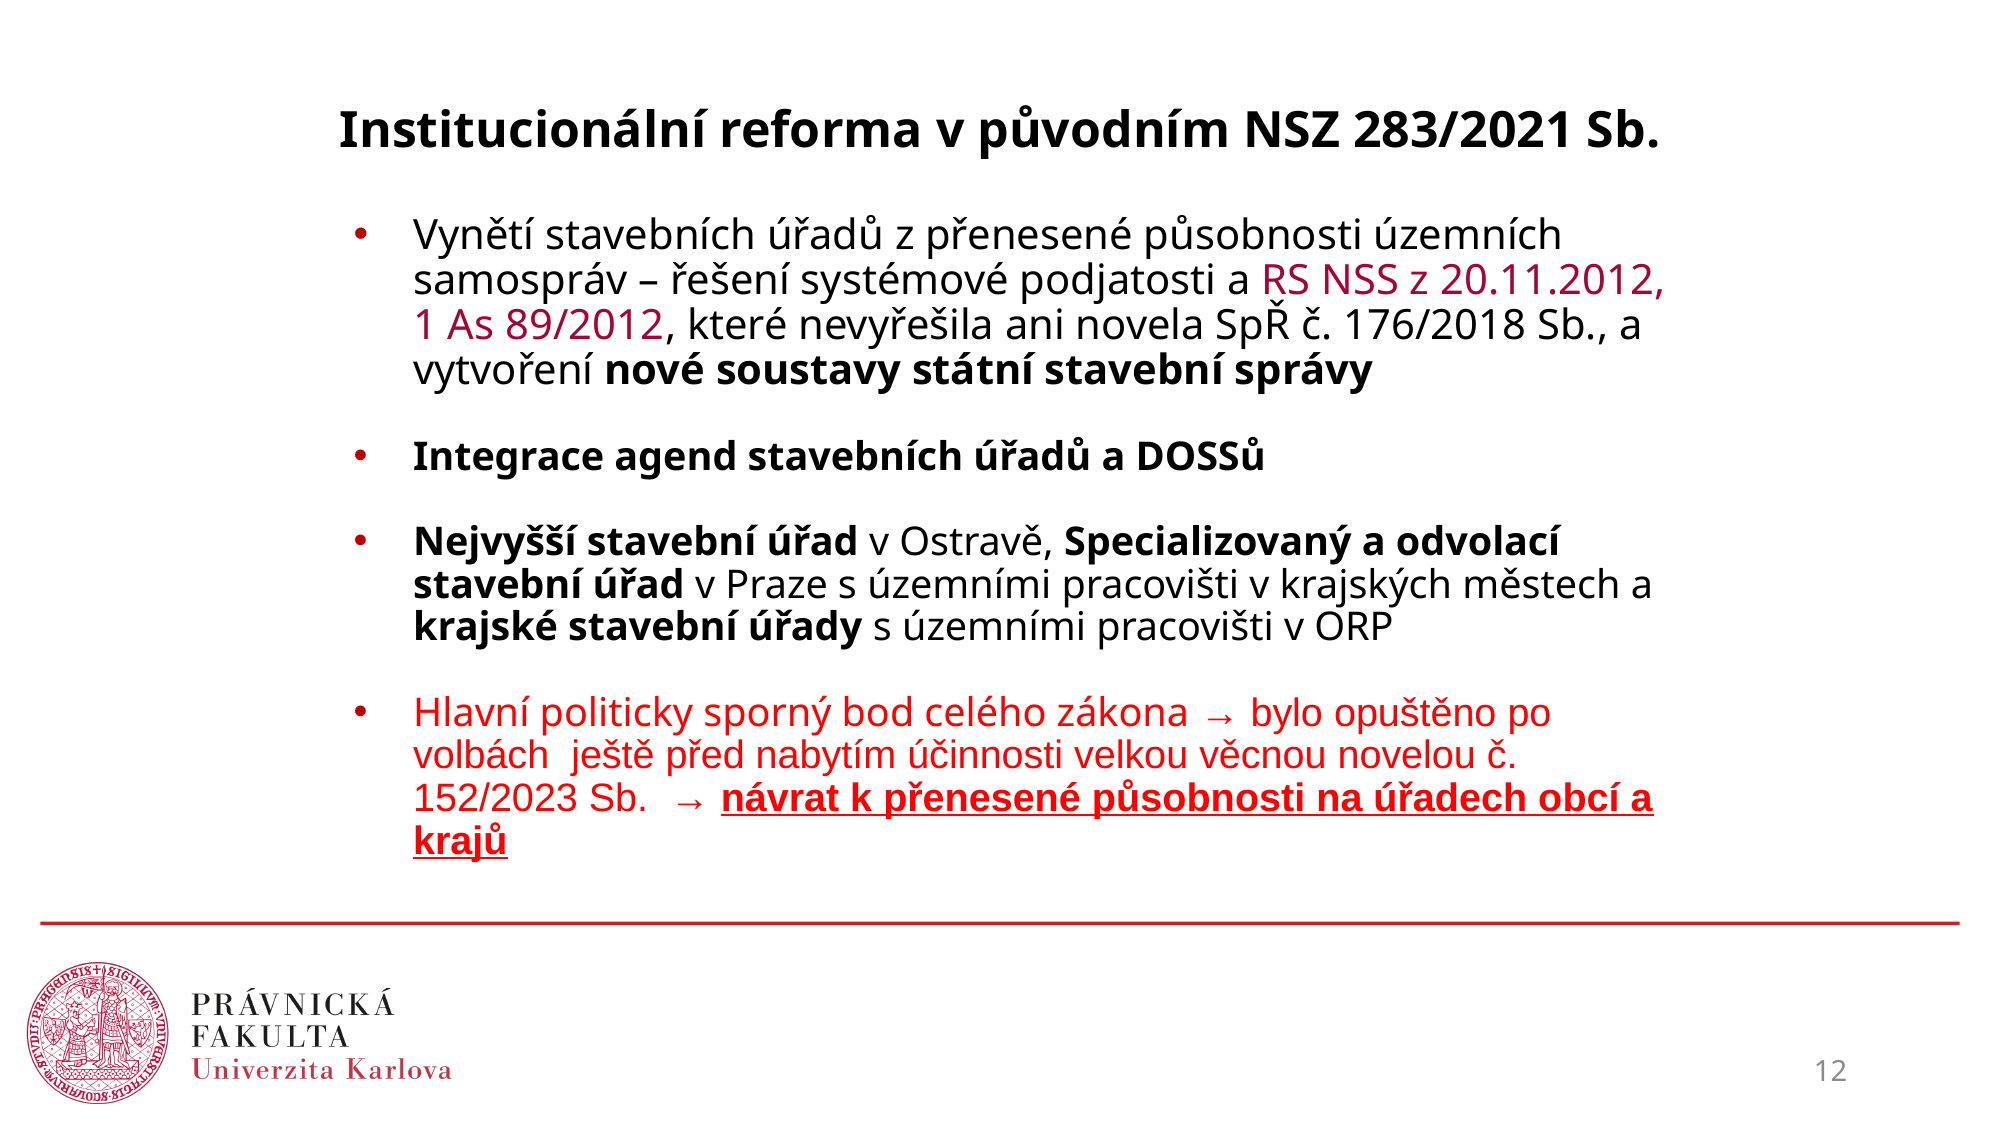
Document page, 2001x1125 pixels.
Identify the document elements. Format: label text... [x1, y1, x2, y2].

slide_number 12 [1412, 1042, 1863, 1103]
picture [26, 962, 452, 1104]
title Institucionální reforma v původním NSZ 283/2021 Sb. [324, 97, 1686, 158]
list Vynětí stavebních úřadů z přenesené působnosti územních samospráv – řešení systémové podjatosti a RS NSS z 20.11.2012, 1 As 89/2012, které nevyřešila ani novela SpŘ č. 176/2018 Sb., a vytvoření nové soustavy státní stavební správy Integrace agend stavebních úřadů a DOSSů Nejvyšší stavební úřad v Ostravě, Specializovaný a odvolací stavební úřad v Praze s územními pracovišti v krajských městech a krajské stavební úřady s územními pracovišti v ORP Hlavní politicky sporný bod celého zákona → bylo opuštěno po volbách ještě před nabytím účinnosti velkou věcnou novelou č. 152/2023 Sb. → návrat k přenesené působnosti na úřadech obcí a krajů [338, 205, 1686, 998]
